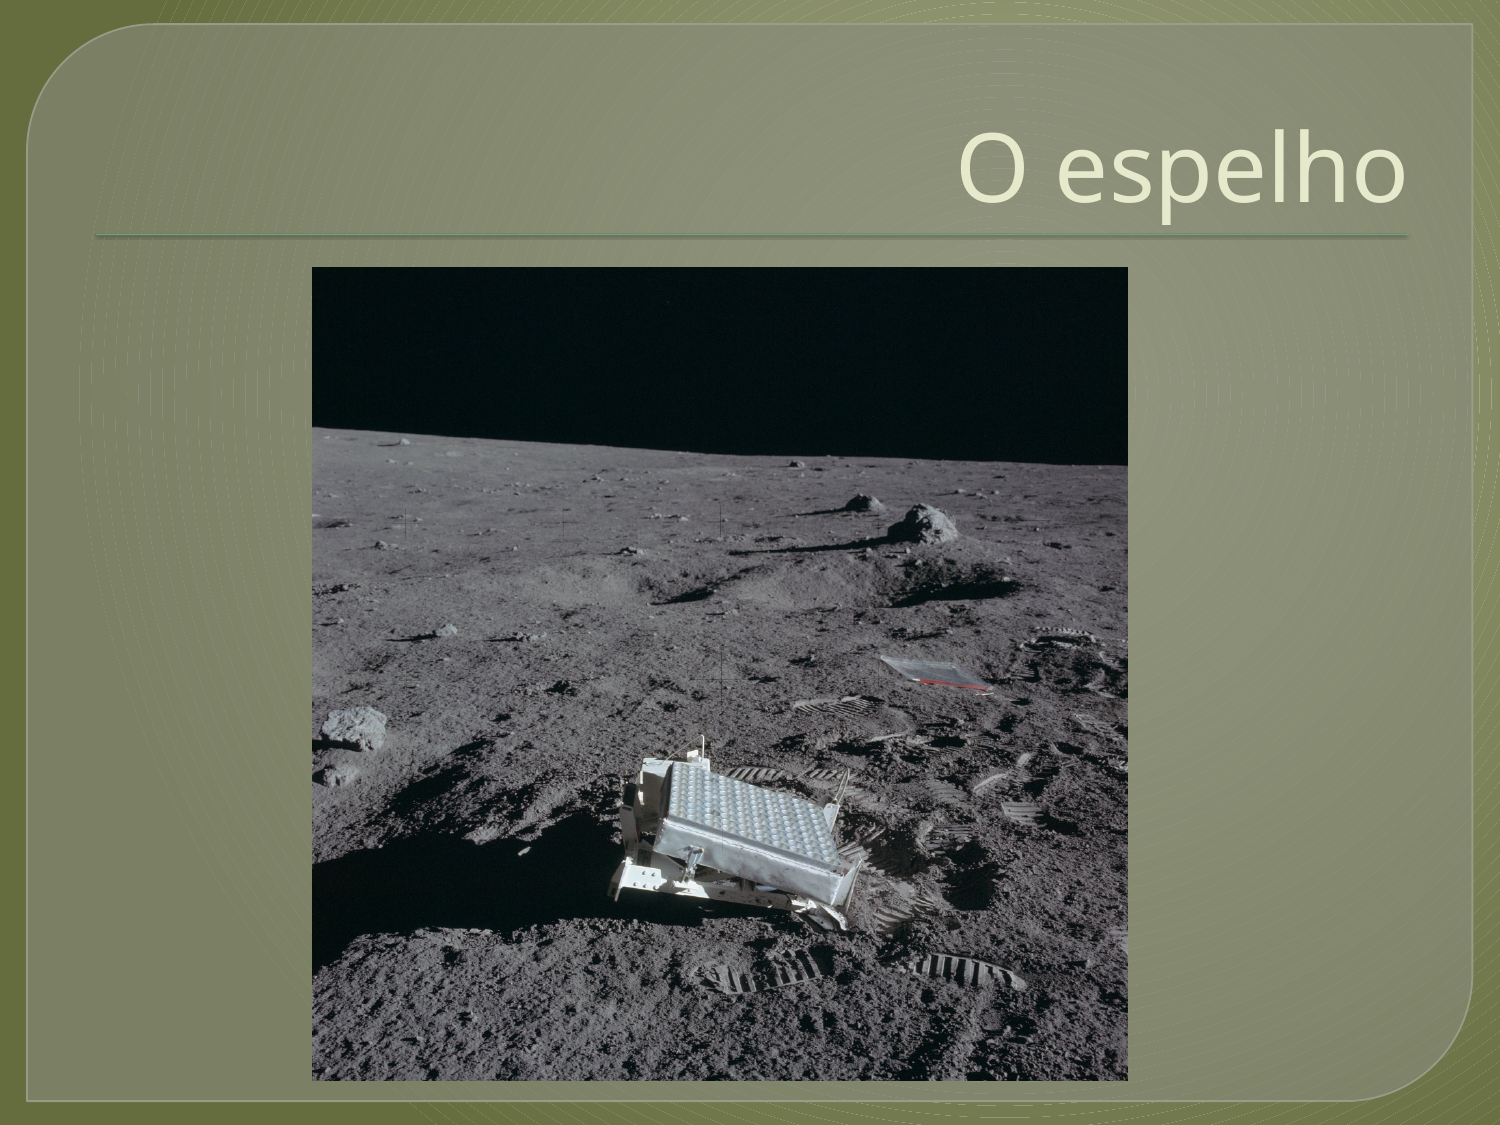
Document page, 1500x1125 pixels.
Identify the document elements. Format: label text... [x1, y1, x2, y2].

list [312, 266, 1129, 1081]
title O espelho [75, 41, 1425, 230]
